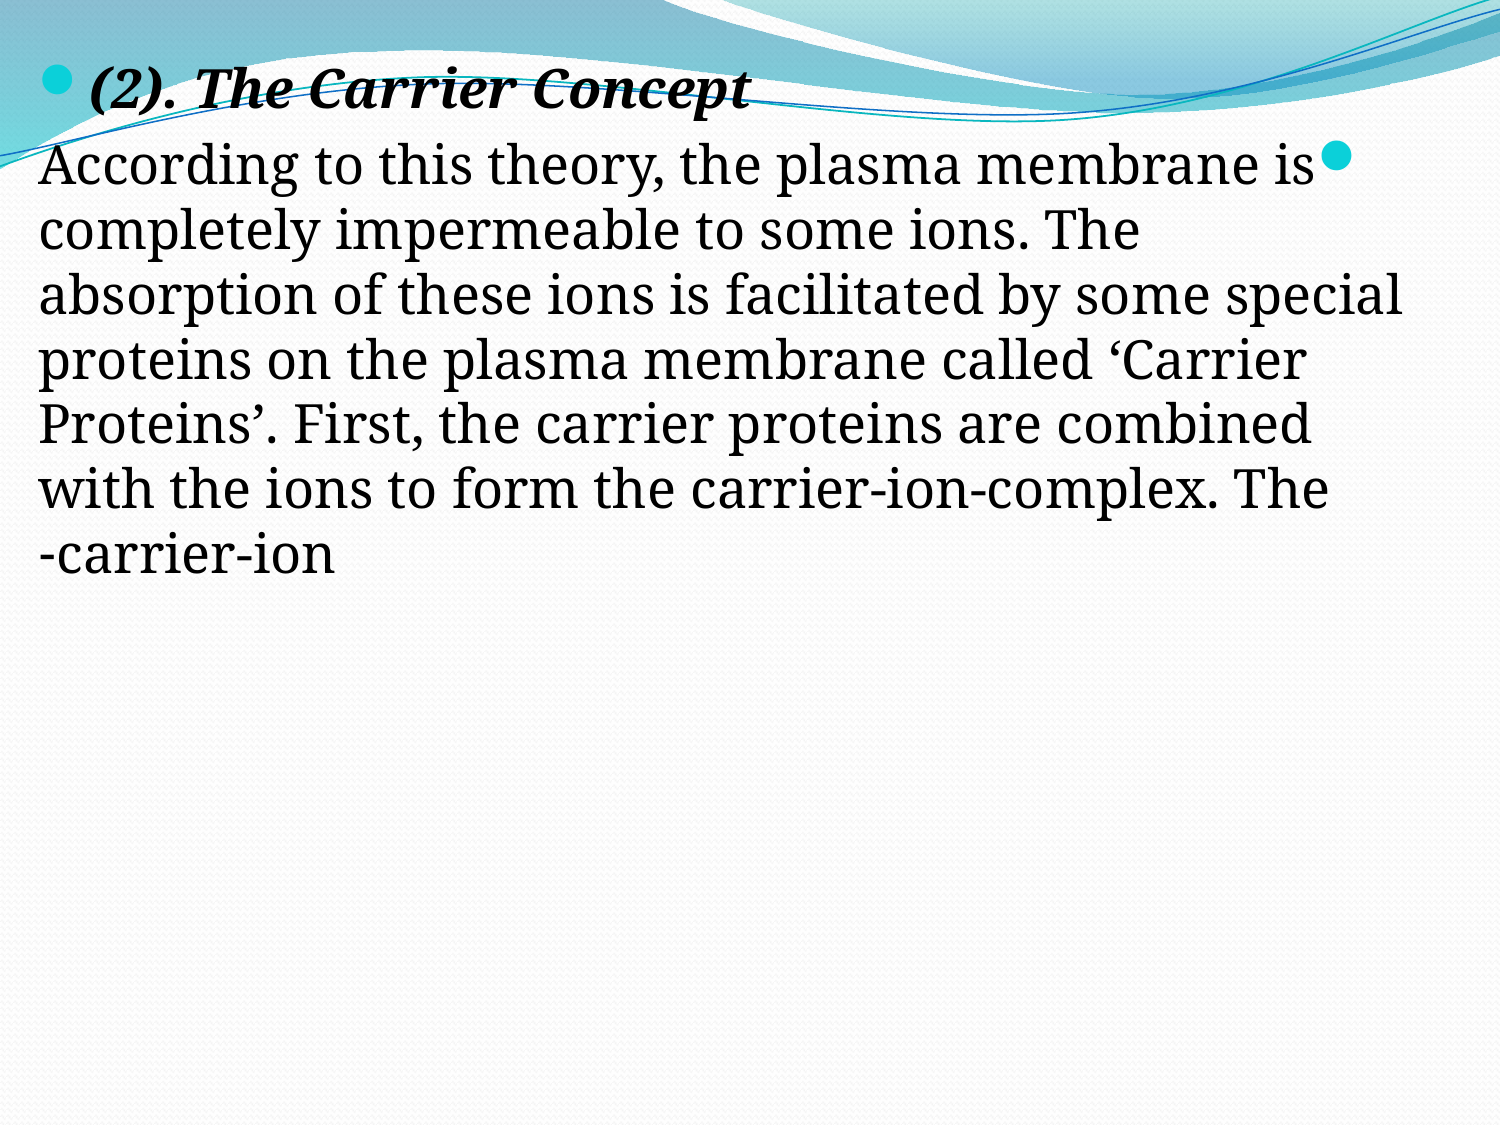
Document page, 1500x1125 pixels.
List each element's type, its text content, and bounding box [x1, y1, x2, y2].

list (2). The Carrier Concept According to this theory, the plasma membrane is completely impermeable to some ions. The absorption of these ions is facilitated by some special proteins on the plasma membrane called ‘Carrier Proteins’. First, the carrier proteins are combined with the ions to form the carrier-ion-complex. The carrier-ion- [23, 46, 1465, 1090]
